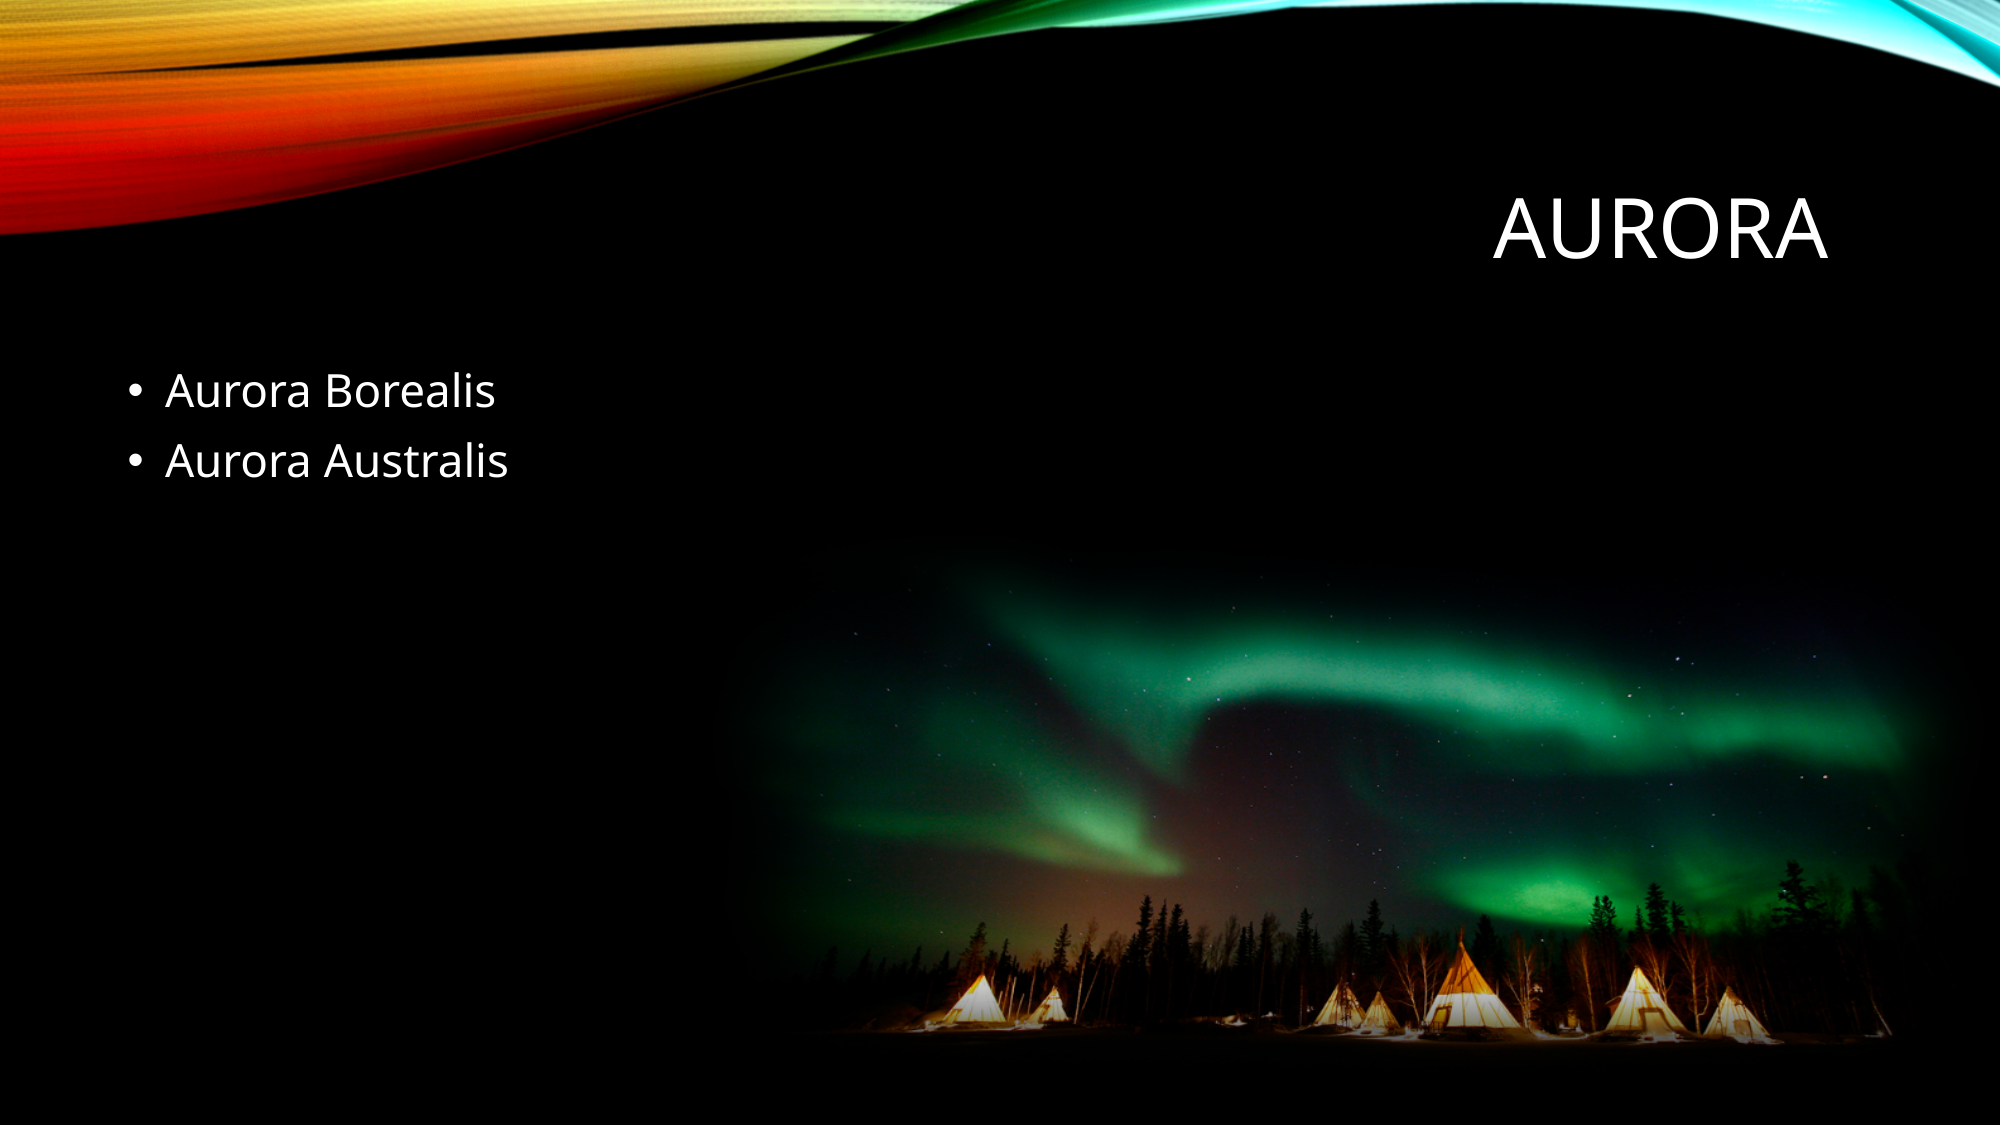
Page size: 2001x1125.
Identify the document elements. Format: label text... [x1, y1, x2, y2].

title Aurora [474, 125, 1888, 338]
picture [0, 0, 2000, 237]
picture [696, 514, 2000, 1125]
list Aurora Borealis Aurora Australis [112, 360, 1888, 1021]
